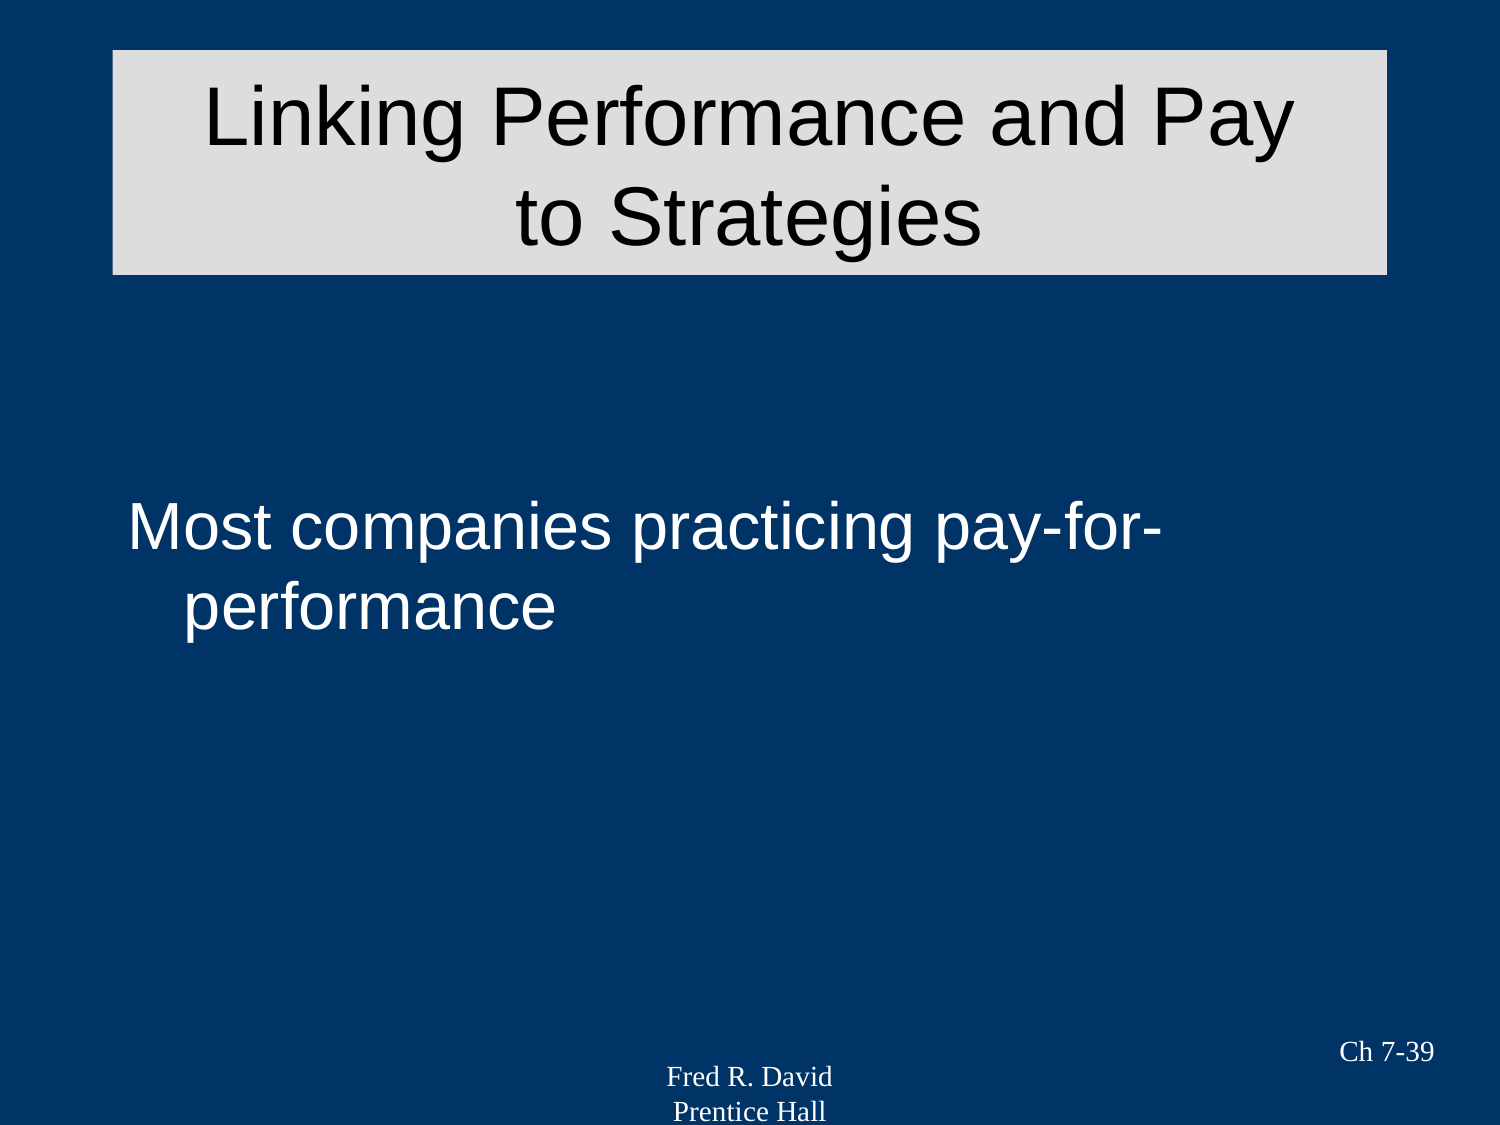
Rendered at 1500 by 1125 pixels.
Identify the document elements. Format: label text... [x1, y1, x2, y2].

title Linking Performance and Pay to Strategies [112, 50, 1387, 275]
slide_number Ch 7-39 [1137, 1025, 1450, 1100]
footer Fred R. David Prentice Hall [512, 1050, 988, 1125]
list Most companies practicing pay-for-performance [112, 474, 1425, 738]
